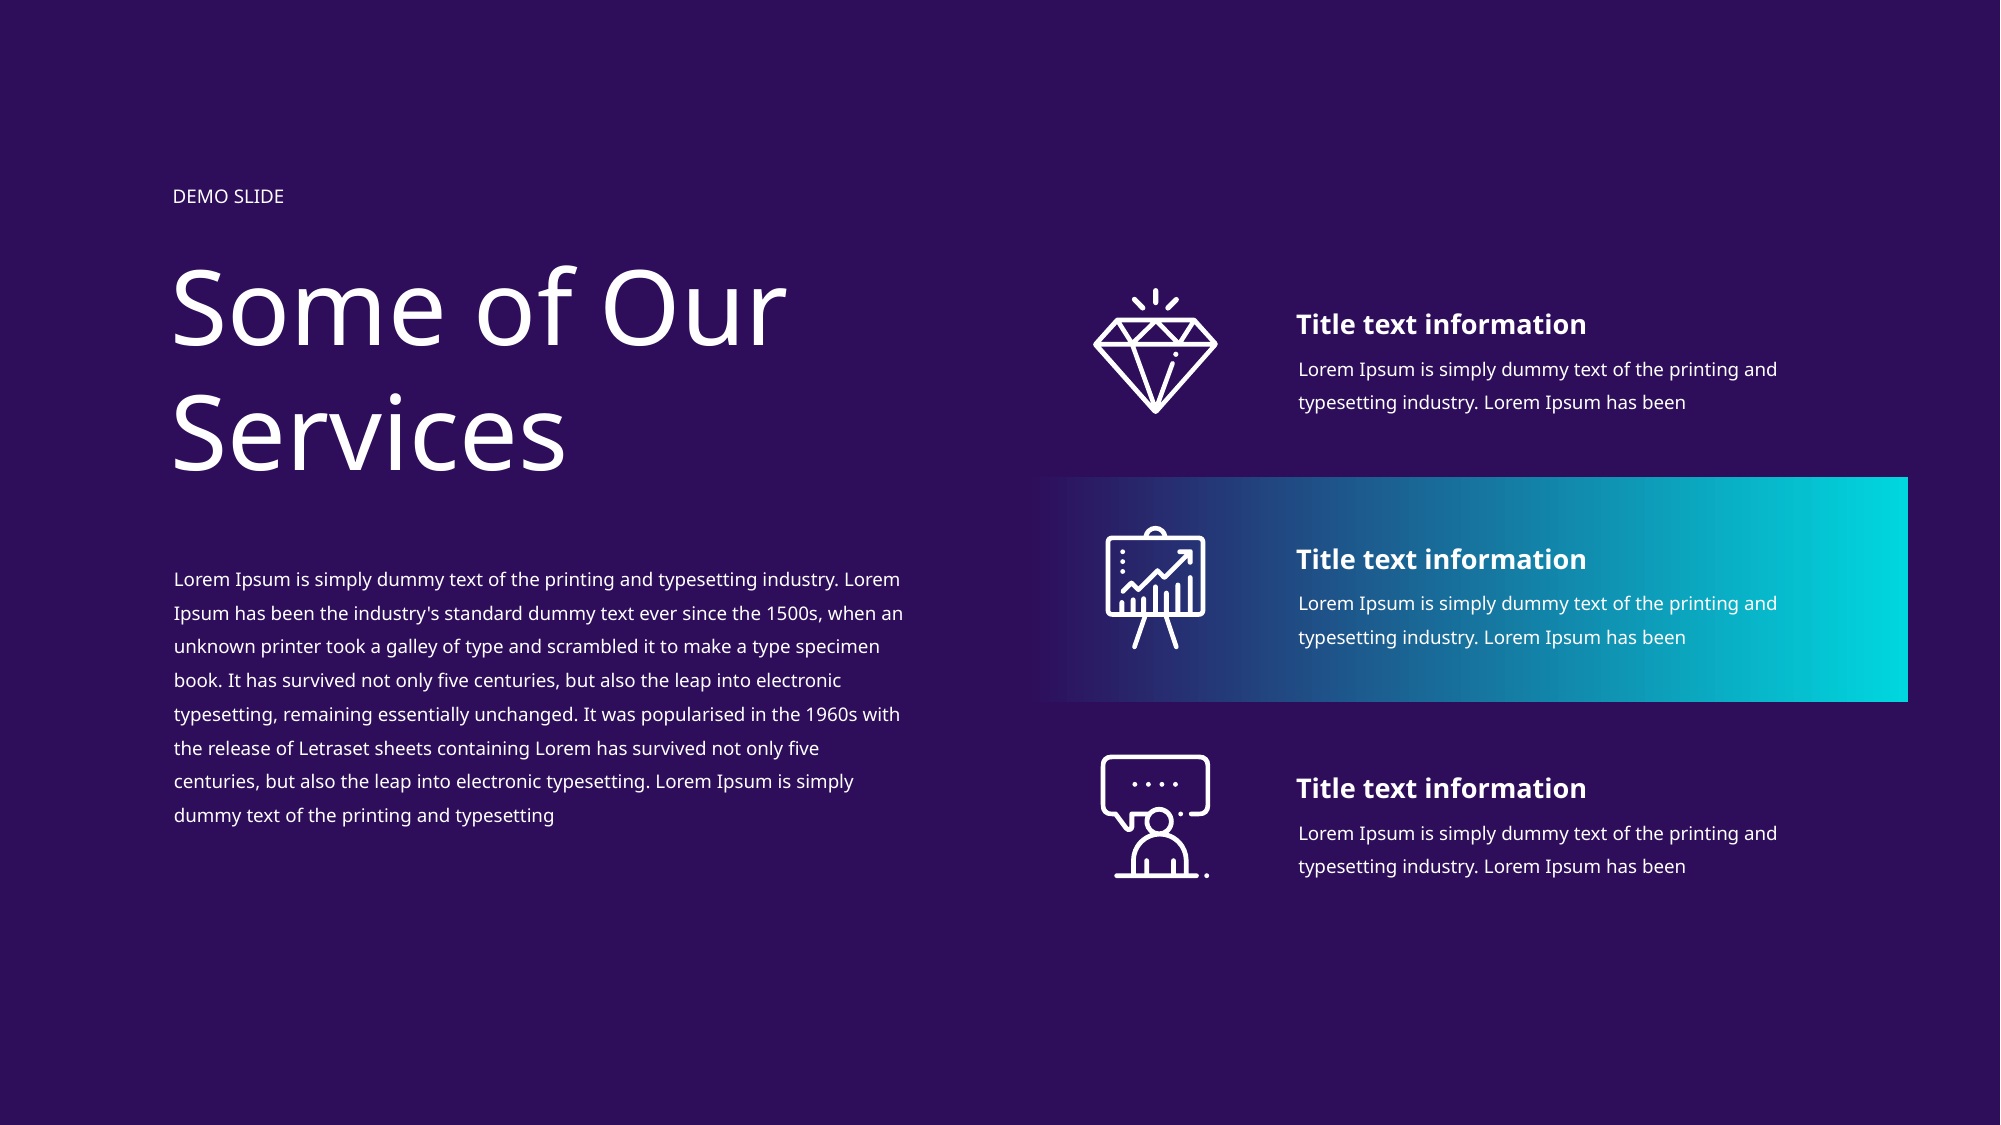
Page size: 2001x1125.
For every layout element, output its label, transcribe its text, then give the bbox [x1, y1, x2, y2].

text_box [1105, 525, 1206, 650]
text_box [1093, 317, 1218, 414]
text_box Lorem Ipsum is simply dummy text of the printing and typesetting industry. Lorem Ipsum has been [1295, 577, 1845, 660]
text_box Lorem Ipsum is simply dummy text of the printing and typesetting industry. Lorem Ipsum has been the industry's standard dummy text ever since the 1500s, when an unknown printer took a galley of type and scrambled it to make a type specimen book. It has survived not only five centuries, but also the leap into electronic typesetting, remaining essentially unchanged. It was popularised in the 1960s with the release of Letraset sheets containing Lorem has survived not only five centuries, but also the leap into electronic typesetting. Lorem Ipsum is simply dummy text of the printing and typesetting [170, 553, 908, 933]
text_box DEMO SLIDE [169, 181, 488, 211]
text_box Title text information [1292, 523, 1785, 578]
text_box [1022, 476, 1909, 703]
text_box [1292, 290, 1845, 425]
text_box [1131, 296, 1146, 311]
text_box Some of Our Services [167, 237, 914, 578]
text_box [1165, 296, 1179, 311]
text_box [1153, 288, 1159, 306]
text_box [1292, 754, 1845, 889]
text_box [1100, 754, 1211, 879]
